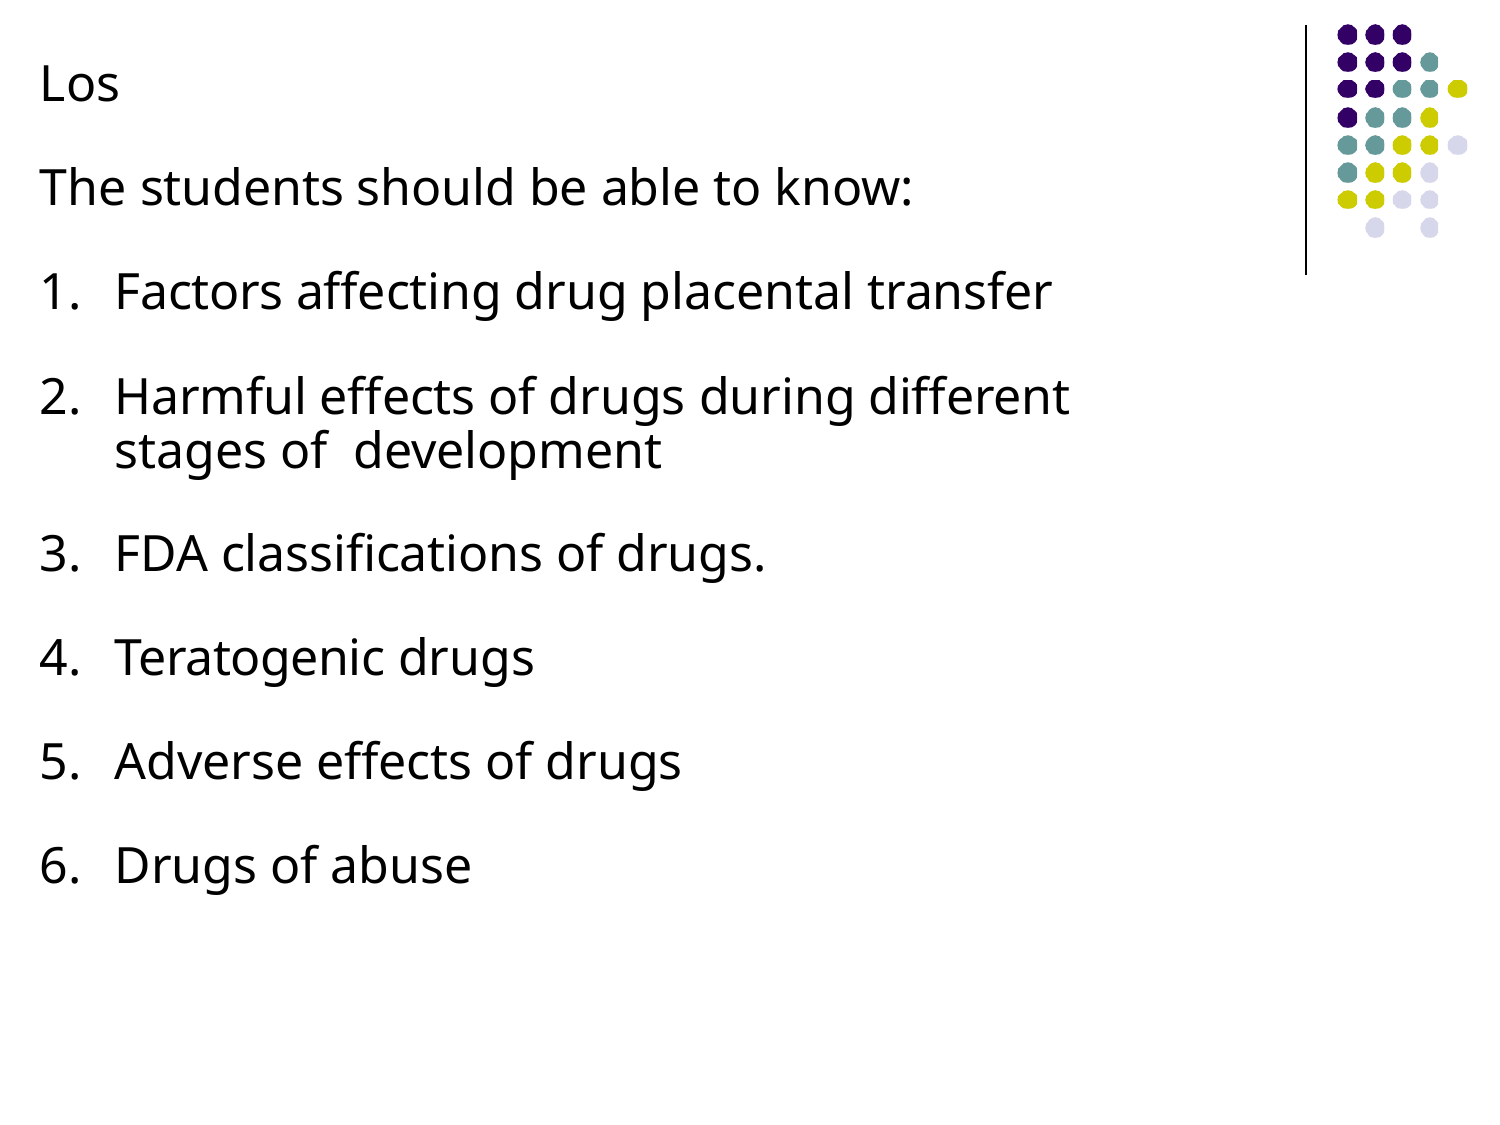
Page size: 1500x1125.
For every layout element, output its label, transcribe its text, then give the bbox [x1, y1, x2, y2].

text_box [1365, 190, 1385, 209]
text_box [1392, 162, 1412, 183]
text_box [1392, 107, 1412, 128]
text_box [1365, 217, 1385, 238]
text_box [1420, 162, 1439, 183]
text_box [1337, 190, 1358, 209]
text_box Los The students should be able to know: Factors affecting drug placental transfer Harmful effects of drugs during different stages of development FDA classifications of drugs. Teratogenic drugs Adverse effects of drugs Drugs of abuse [37, 49, 1223, 894]
text_box [1420, 217, 1439, 238]
text_box [1365, 80, 1385, 98]
text_box [1365, 107, 1385, 128]
text_box [1365, 135, 1385, 155]
text_box [1365, 162, 1385, 183]
text_box [1337, 24, 1358, 45]
text_box [1365, 52, 1385, 72]
text_box [1420, 135, 1439, 155]
text_box [1392, 80, 1412, 98]
text_box [1337, 80, 1358, 98]
text_box [1392, 24, 1412, 45]
text_box [1392, 190, 1412, 209]
text_box [1420, 52, 1439, 72]
text_box [1337, 52, 1358, 72]
text_box [1420, 80, 1439, 98]
text_box [1337, 107, 1358, 128]
text_box [1365, 24, 1385, 45]
text_box [1337, 162, 1358, 183]
text_box [1392, 52, 1412, 72]
text_box [1420, 107, 1439, 128]
text_box [1337, 135, 1358, 155]
text_box [1420, 190, 1439, 209]
text_box [1447, 135, 1468, 155]
text_box [1447, 80, 1468, 98]
text_box [1392, 135, 1412, 155]
